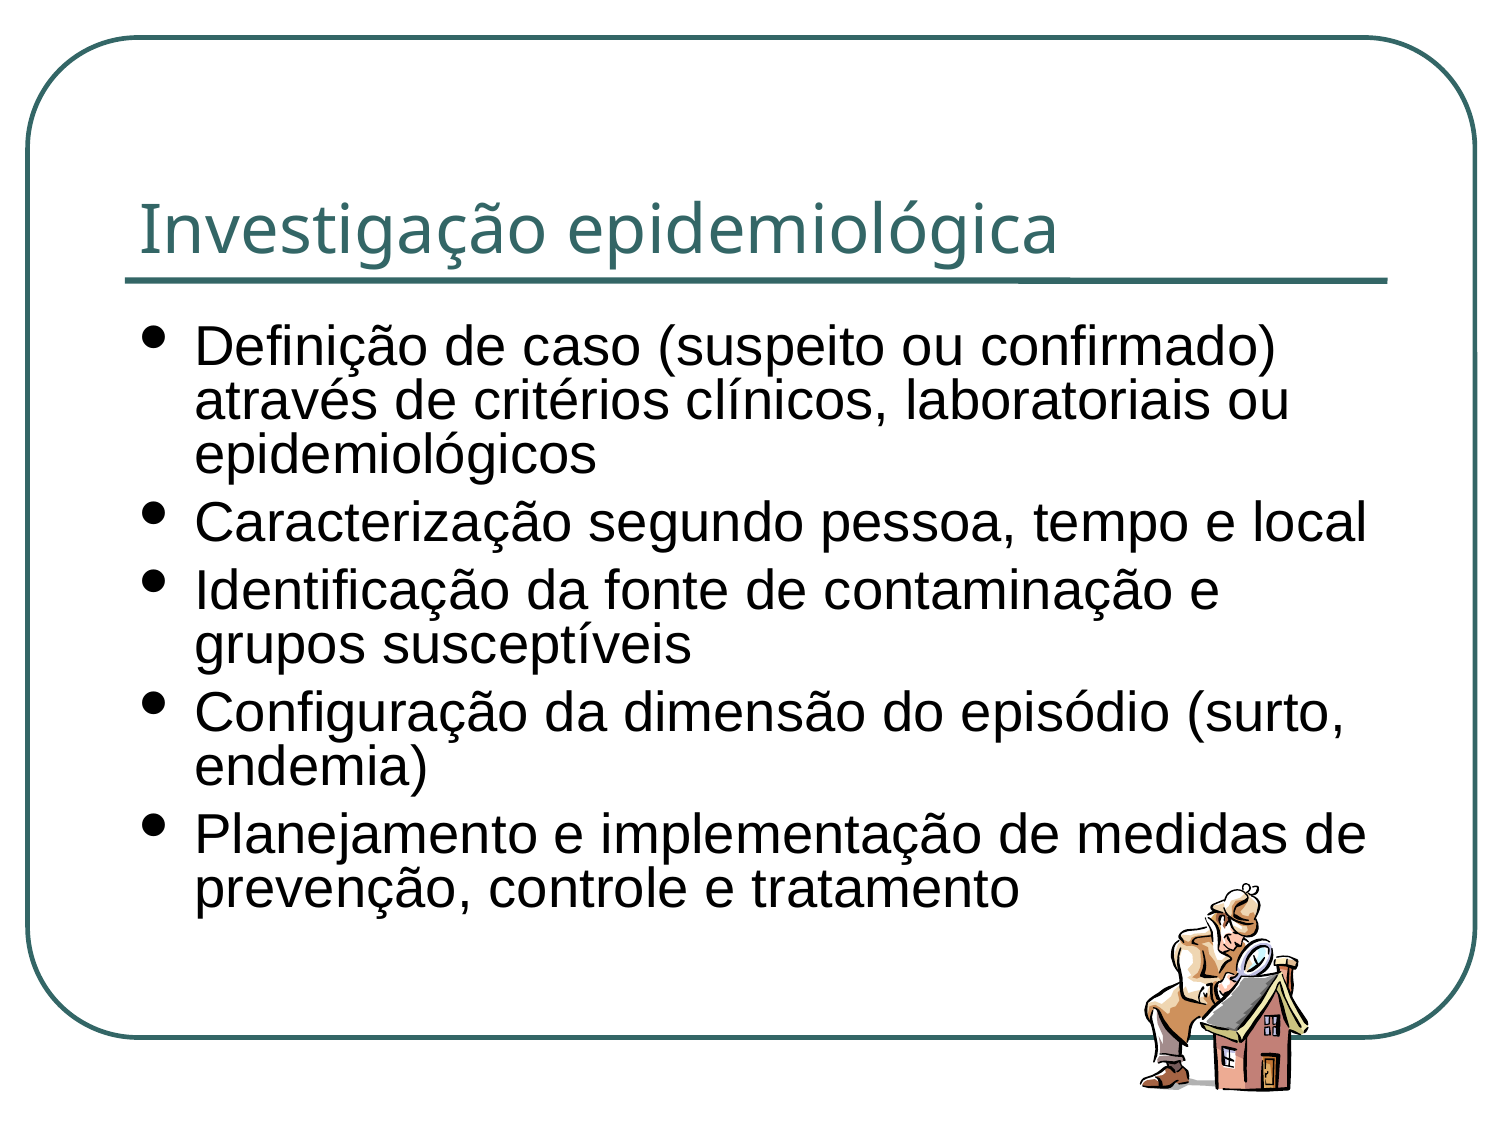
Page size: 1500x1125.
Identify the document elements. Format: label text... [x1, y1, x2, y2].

list Definição de caso (suspeito ou confirmado) através de critérios clínicos, laboratoriais ou epidemiológicos Caracterização segundo pessoa, tempo e local Identificação da fonte de contaminação e grupos susceptíveis Configuração da dimensão do episódio (surto, endemia) Planejamento e implementação de medidas de prevenção, controle e tratamento [123, 314, 1387, 978]
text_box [1139, 881, 1311, 1094]
title Investigação epidemiológica [124, 87, 1388, 276]
